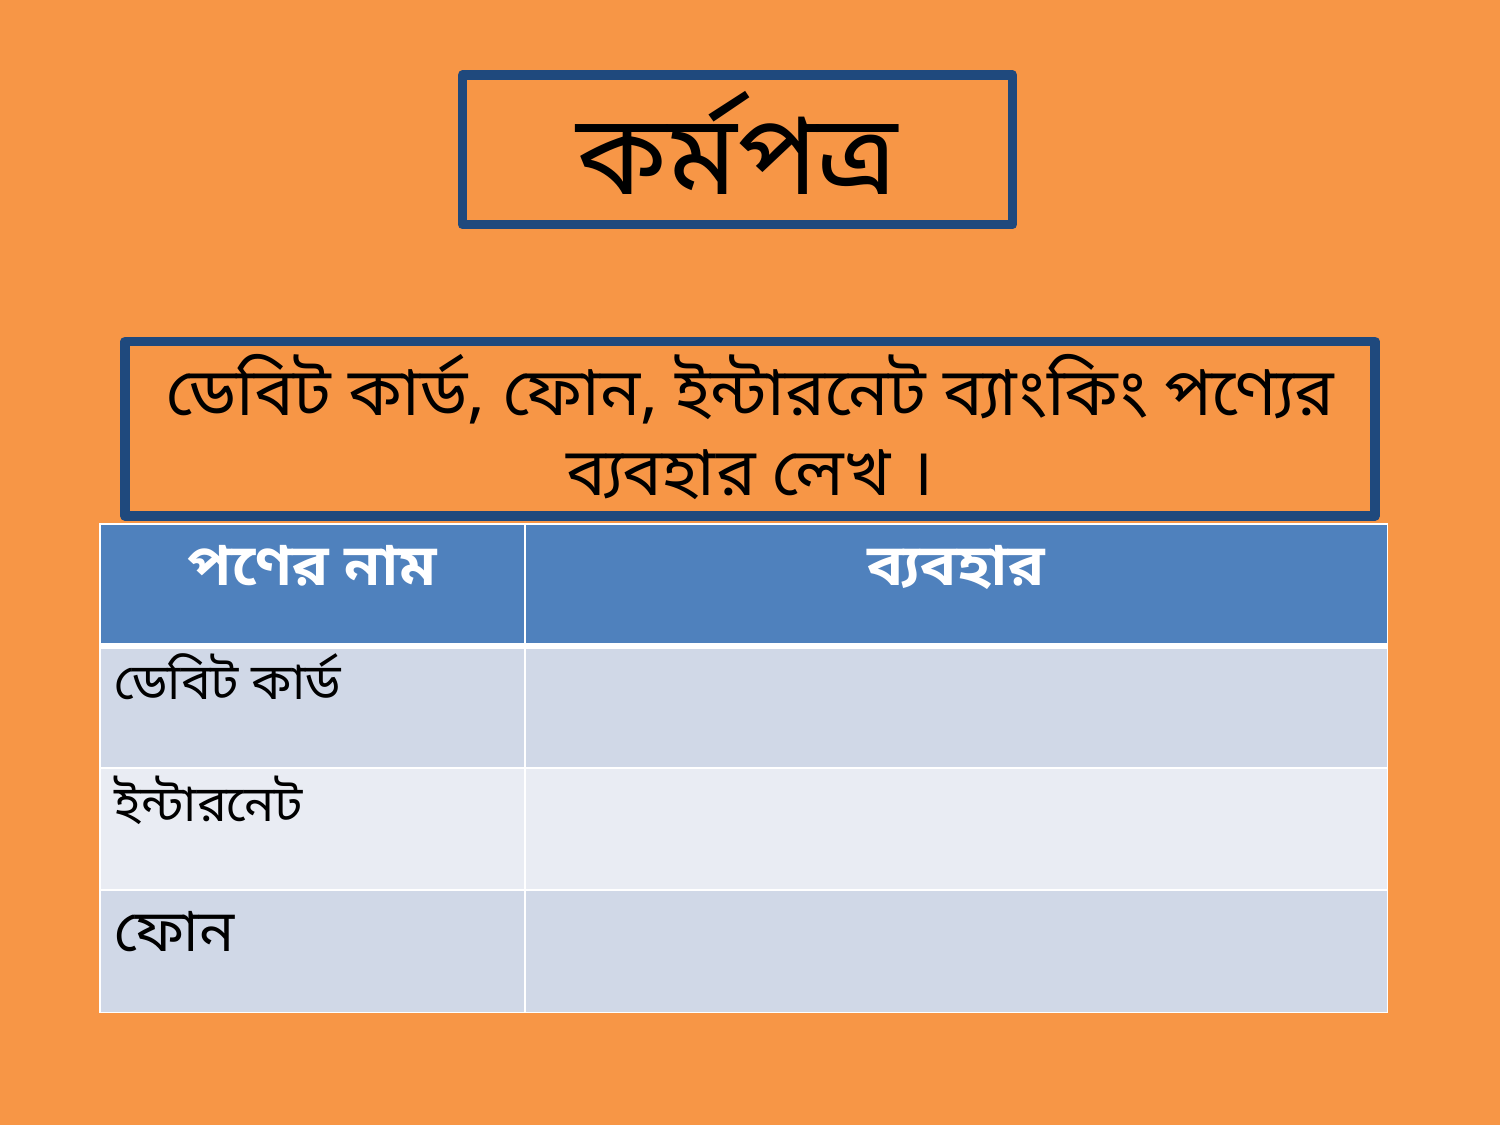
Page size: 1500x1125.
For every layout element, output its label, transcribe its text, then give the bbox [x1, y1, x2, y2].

text_box কর্মপত্র [462, 74, 1013, 225]
table_header ব্যবহার [526, 525, 1387, 643]
table_cell [526, 649, 1387, 767]
table_cell [526, 891, 1387, 1012]
table_cell ইন্টারনেট [101, 769, 524, 889]
table_cell ফোন [101, 891, 524, 1012]
text_box ডেবিট কার্ড, ফোন, ইন্টারনেট ব্যাংকিং পণ্যের ব্যবহার লেখ । [125, 341, 1375, 517]
table_header পণের নাম [101, 525, 524, 643]
table_cell ডেবিট কার্ড [101, 649, 524, 767]
table_cell [526, 769, 1387, 889]
